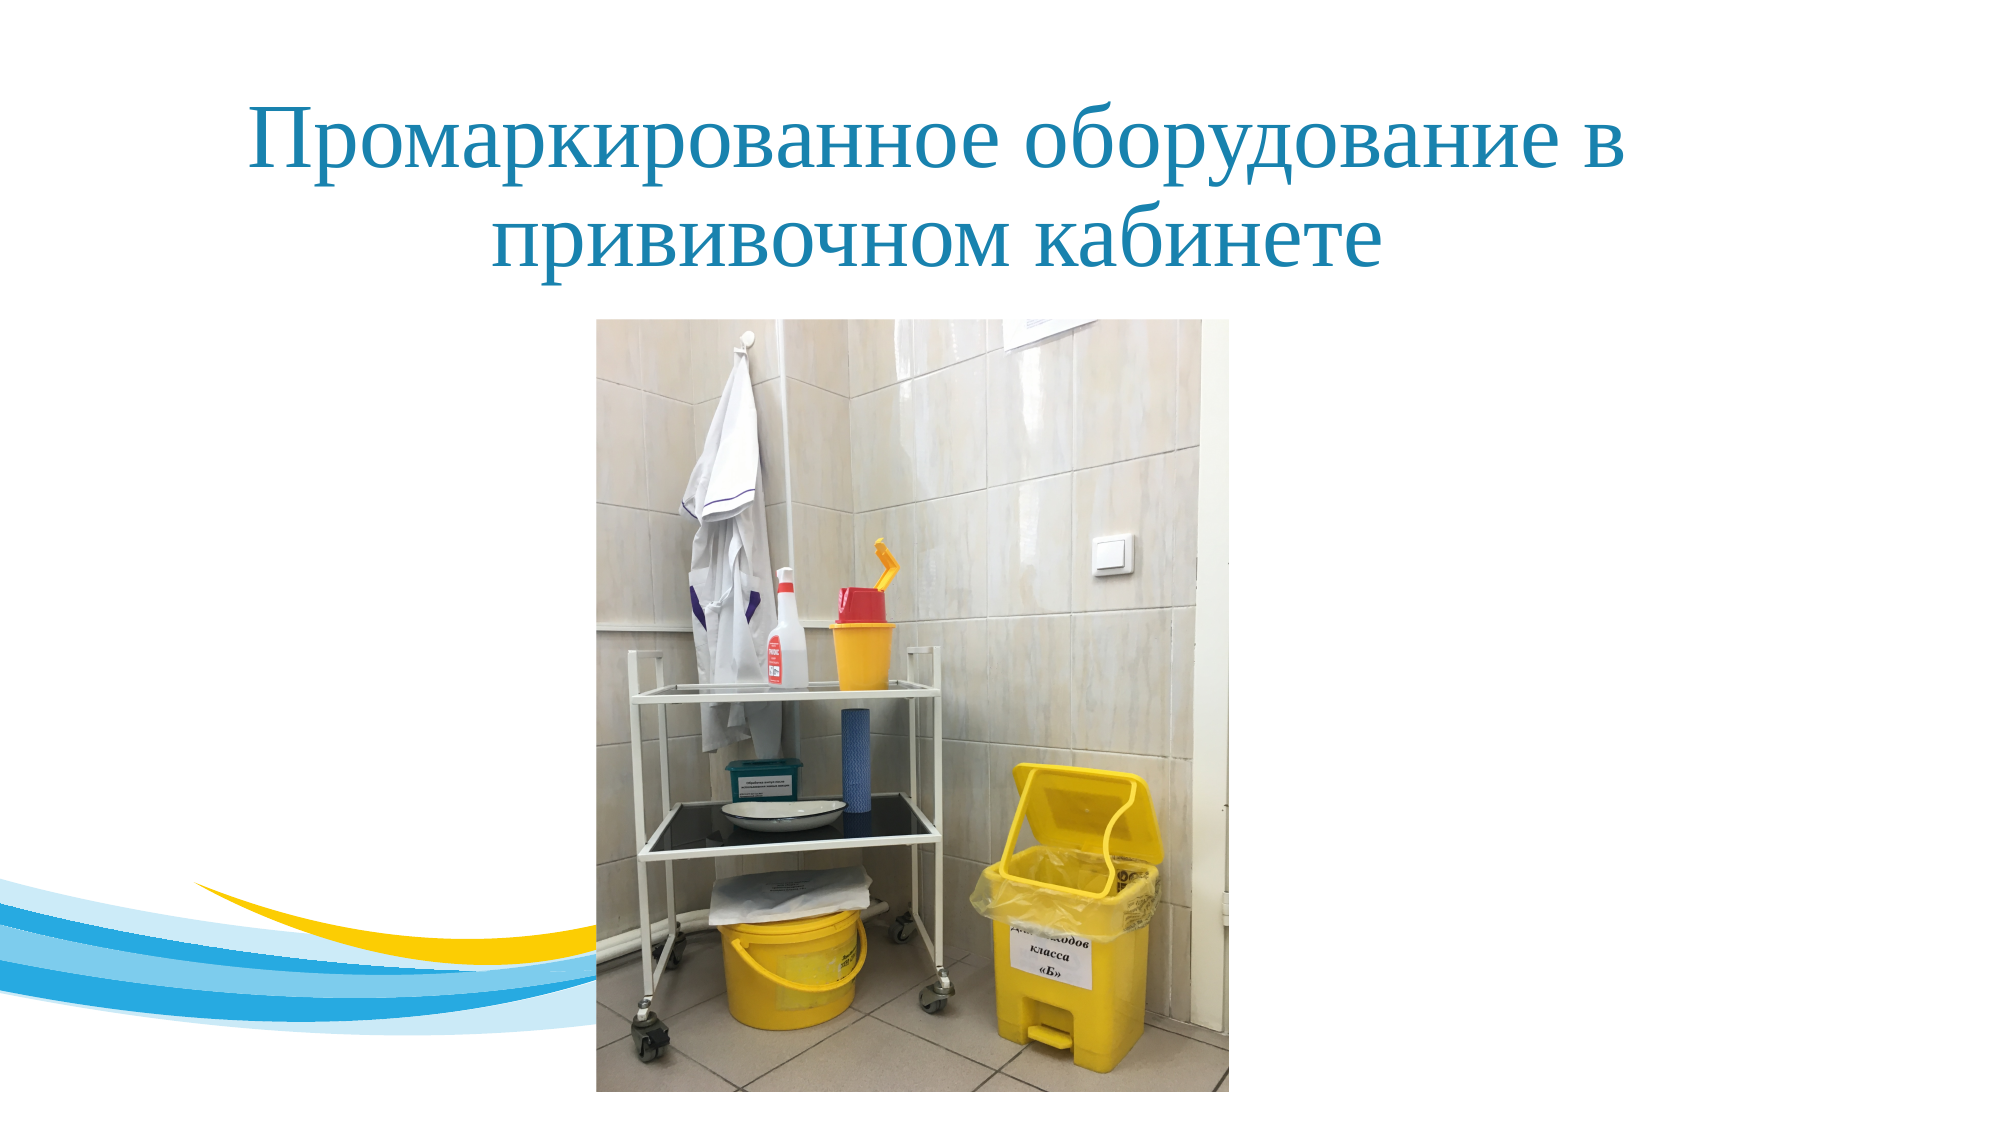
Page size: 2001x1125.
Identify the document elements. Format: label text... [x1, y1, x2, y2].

picture [597, 1022, 1228, 1092]
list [526, 389, 1299, 1022]
picture [597, 320, 1228, 389]
title Промаркированное оборудование в прививочном кабинете [140, 78, 1737, 296]
